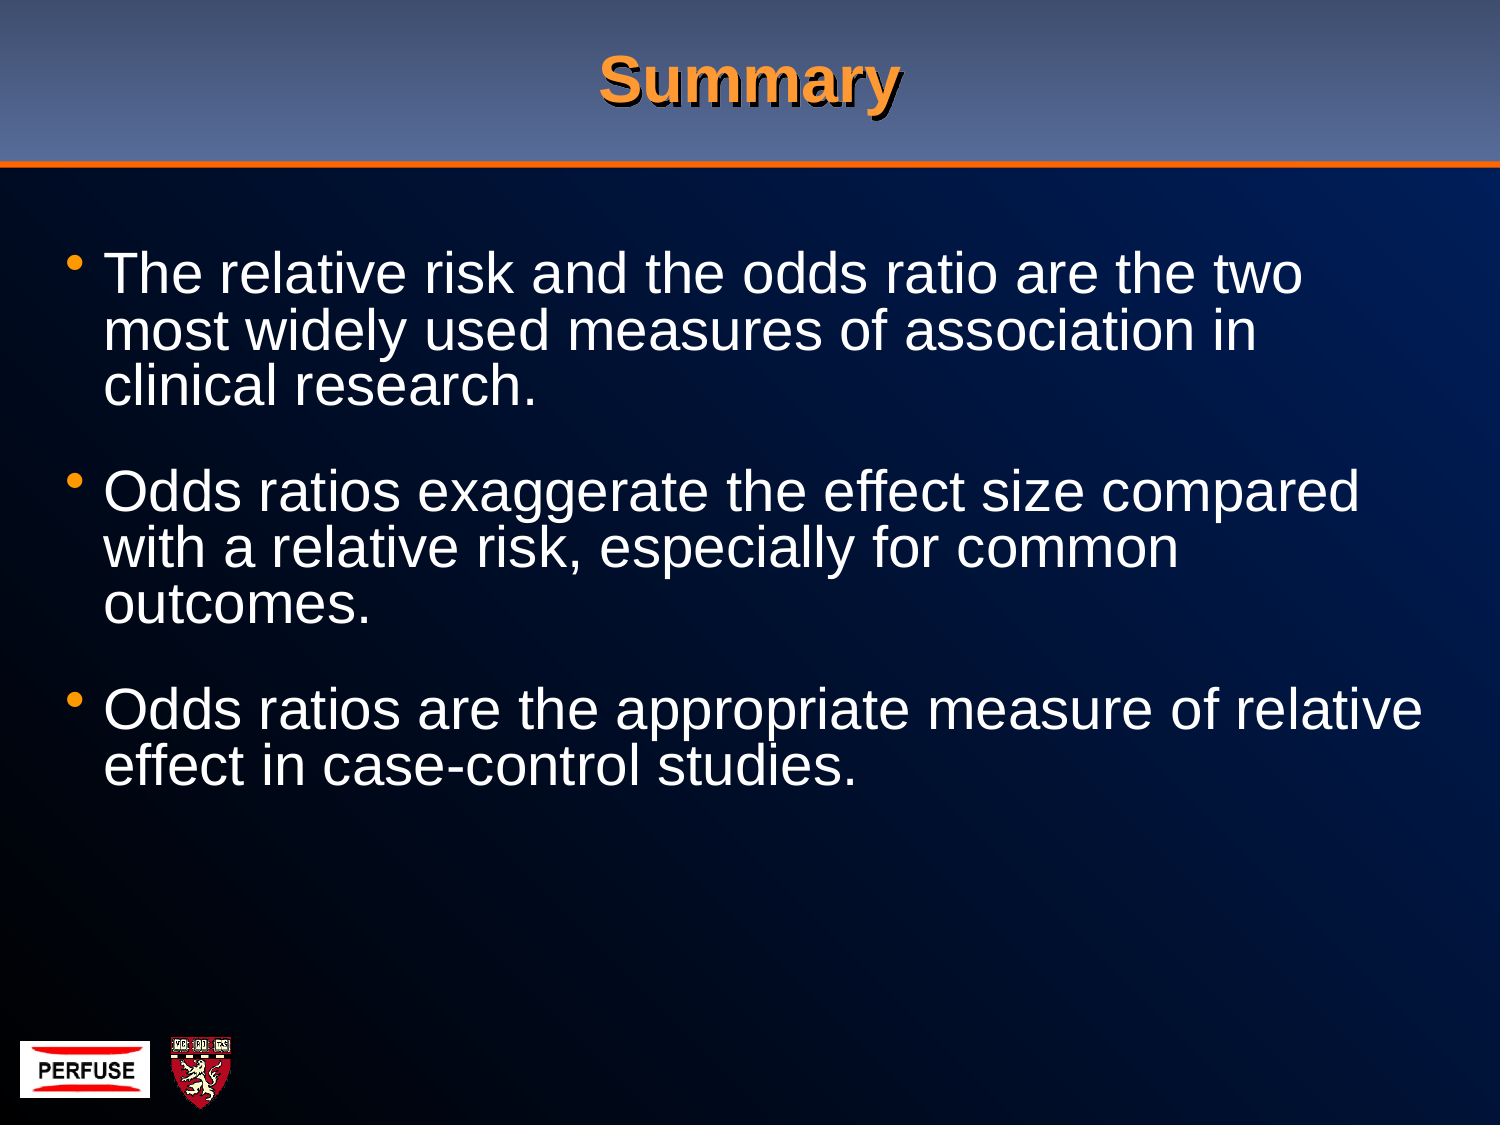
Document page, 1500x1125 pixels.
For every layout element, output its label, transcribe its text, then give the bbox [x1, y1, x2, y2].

picture [168, 1034, 234, 1110]
list The relative risk and the odds ratio are the two most widely used measures of association in clinical research. Odds ratios exaggerate the effect size compared with a relative risk, especially for common outcomes. Odds ratios are the appropriate measure of relative effect in case-control studies. [49, 241, 1451, 963]
title Summary [0, 0, 1500, 164]
picture [20, 1041, 150, 1098]
